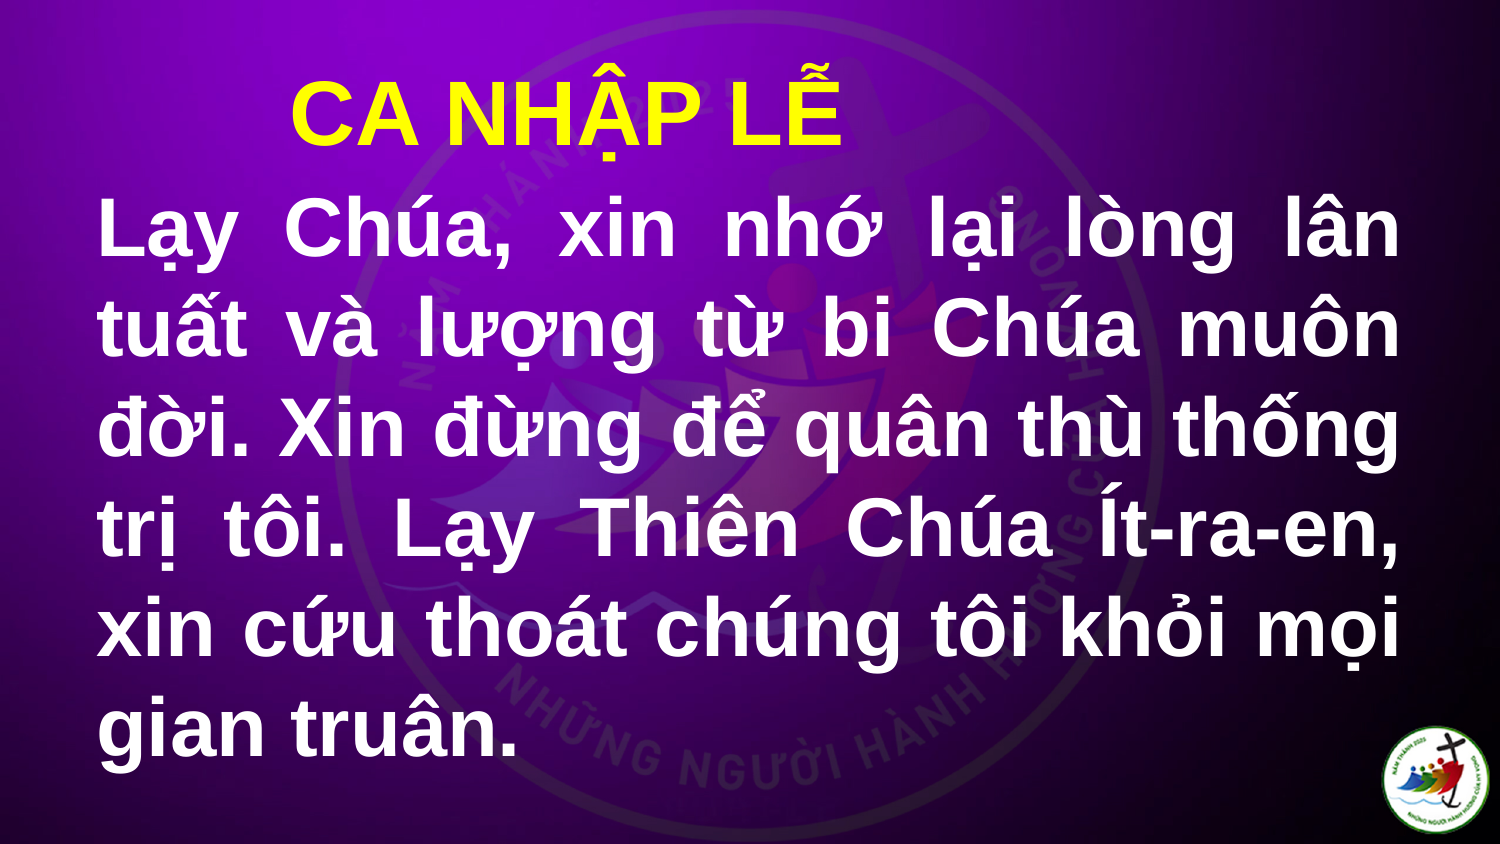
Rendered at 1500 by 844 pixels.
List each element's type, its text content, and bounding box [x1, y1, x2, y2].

text_box CA NHẬP LỄ [275, 46, 1300, 172]
picture [0, 0, 1500, 844]
title Lạy Chúa, xin nhớ lại lòng lân tuất và lượng từ bi Chúa muôn đời. Xin đừng để quân thù thống trị tôi. Lạy Thiên Chúa Ít-ra-en, xin cứu thoát chúng tôi khỏi mọi gian truân. [81, 200, 1419, 747]
